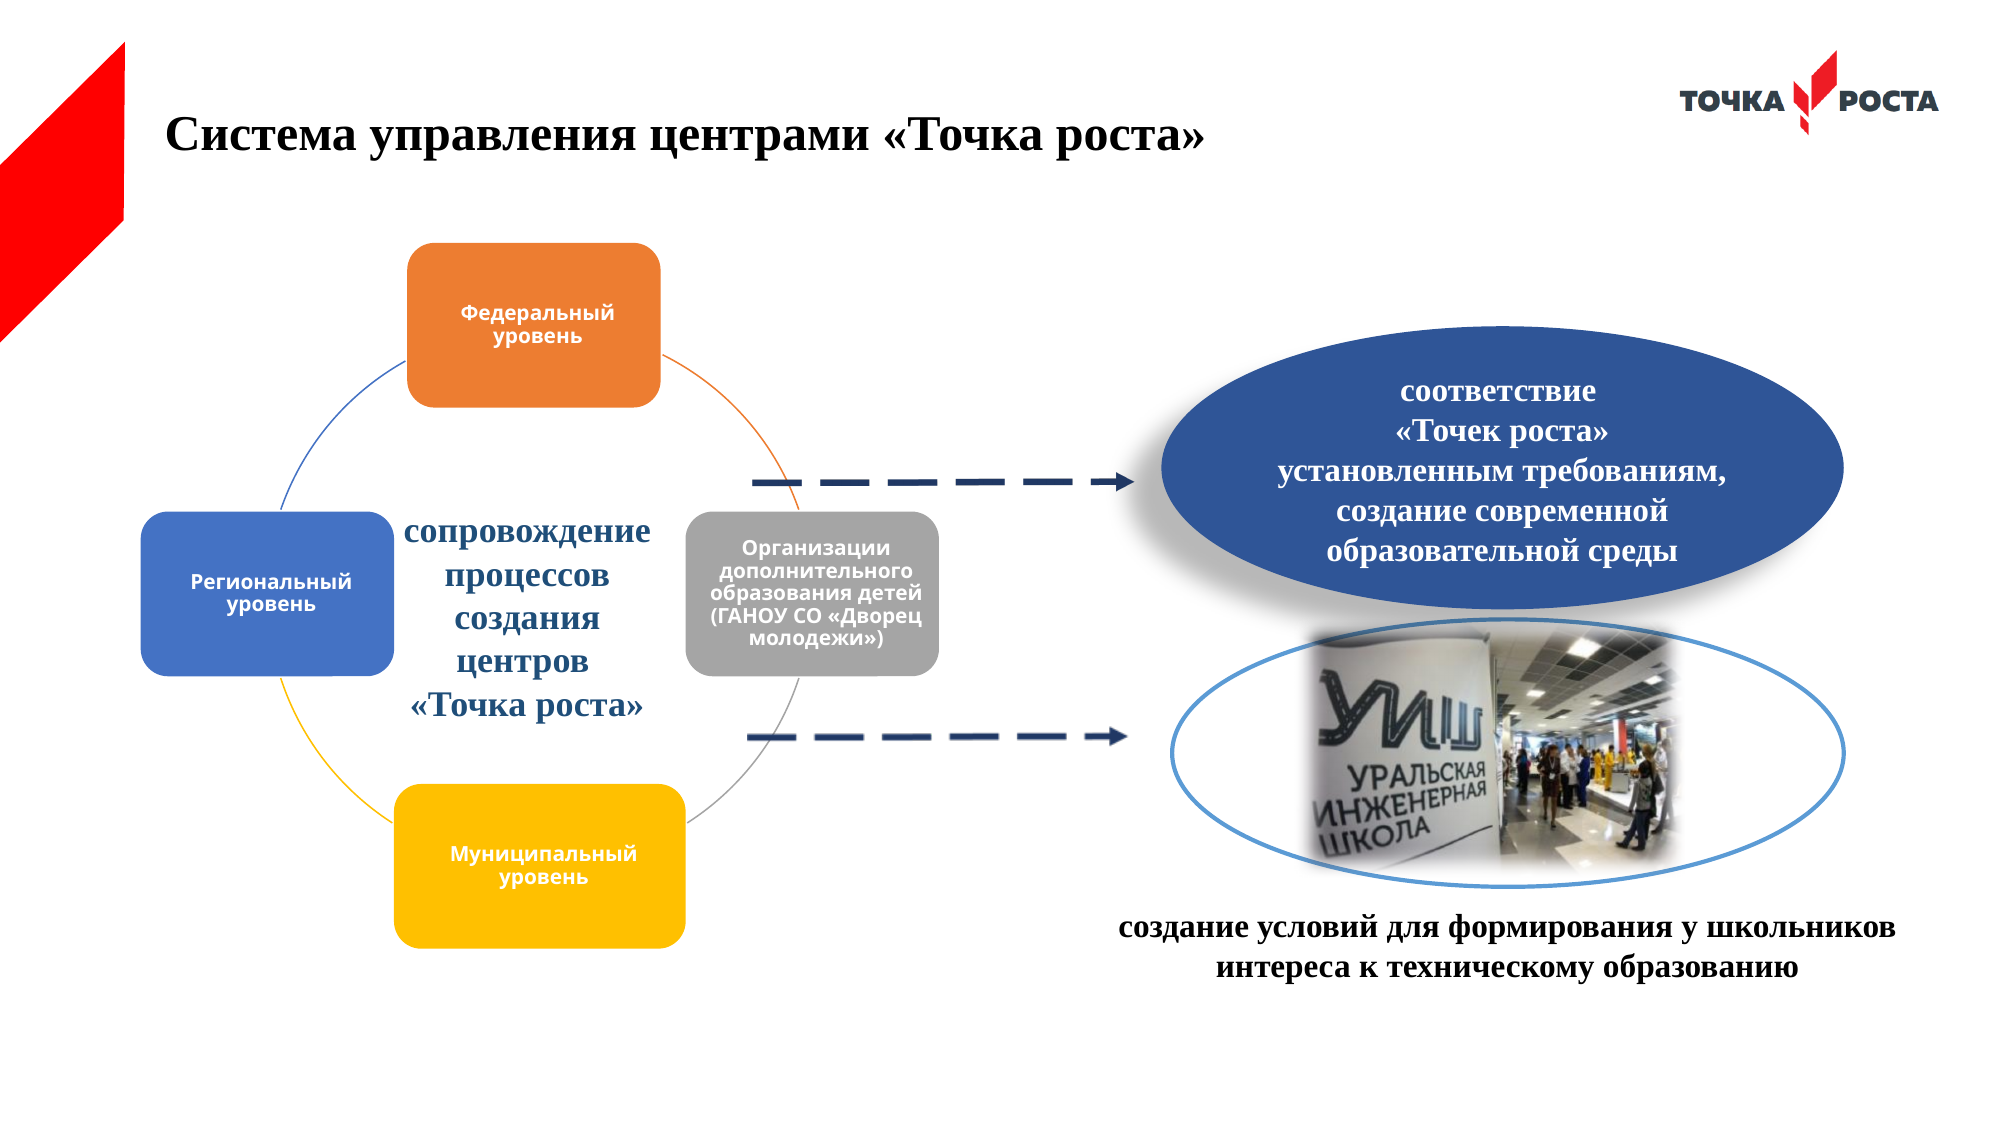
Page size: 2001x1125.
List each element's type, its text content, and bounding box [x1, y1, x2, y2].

text_box создание условий для формирования у школьников интереса к техническому образованию [1032, 896, 1983, 992]
text_box Система управления центрами «Точка роста» [149, 92, 1508, 228]
text_box [1387, 880, 1629, 889]
text_box [1686, 637, 1846, 869]
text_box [0, 238, 1120, 950]
text_box [1170, 648, 1293, 859]
picture [747, 717, 1147, 756]
picture [1293, 617, 1686, 880]
picture [752, 462, 1153, 501]
text_box соответствие «Точек роста» установленным требованиям, создание современной образовательной среды [1159, 324, 1846, 612]
picture [1671, 42, 1947, 146]
